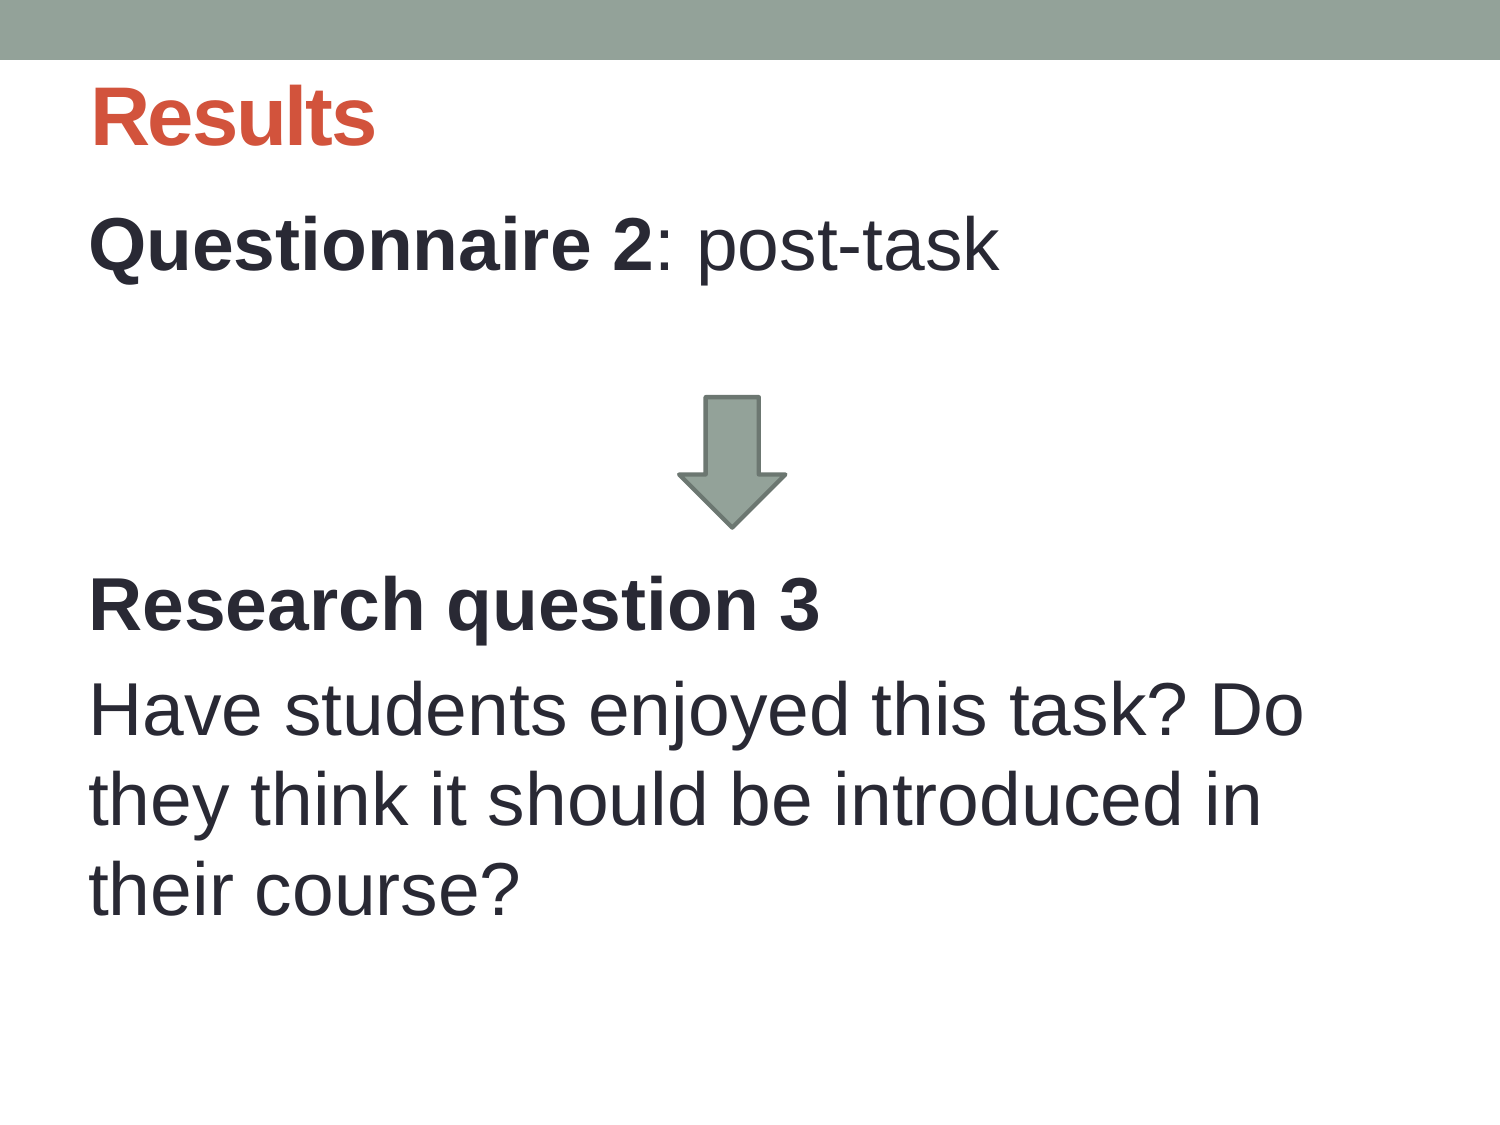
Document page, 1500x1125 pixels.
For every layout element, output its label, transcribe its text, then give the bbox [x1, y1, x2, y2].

text_box [677, 394, 788, 530]
list Questionnaire 2: post-task Research question 3 Have students enjoyed this task? Do they think it should be introduced in their course? [73, 187, 1424, 988]
title Results [75, 30, 1425, 194]
